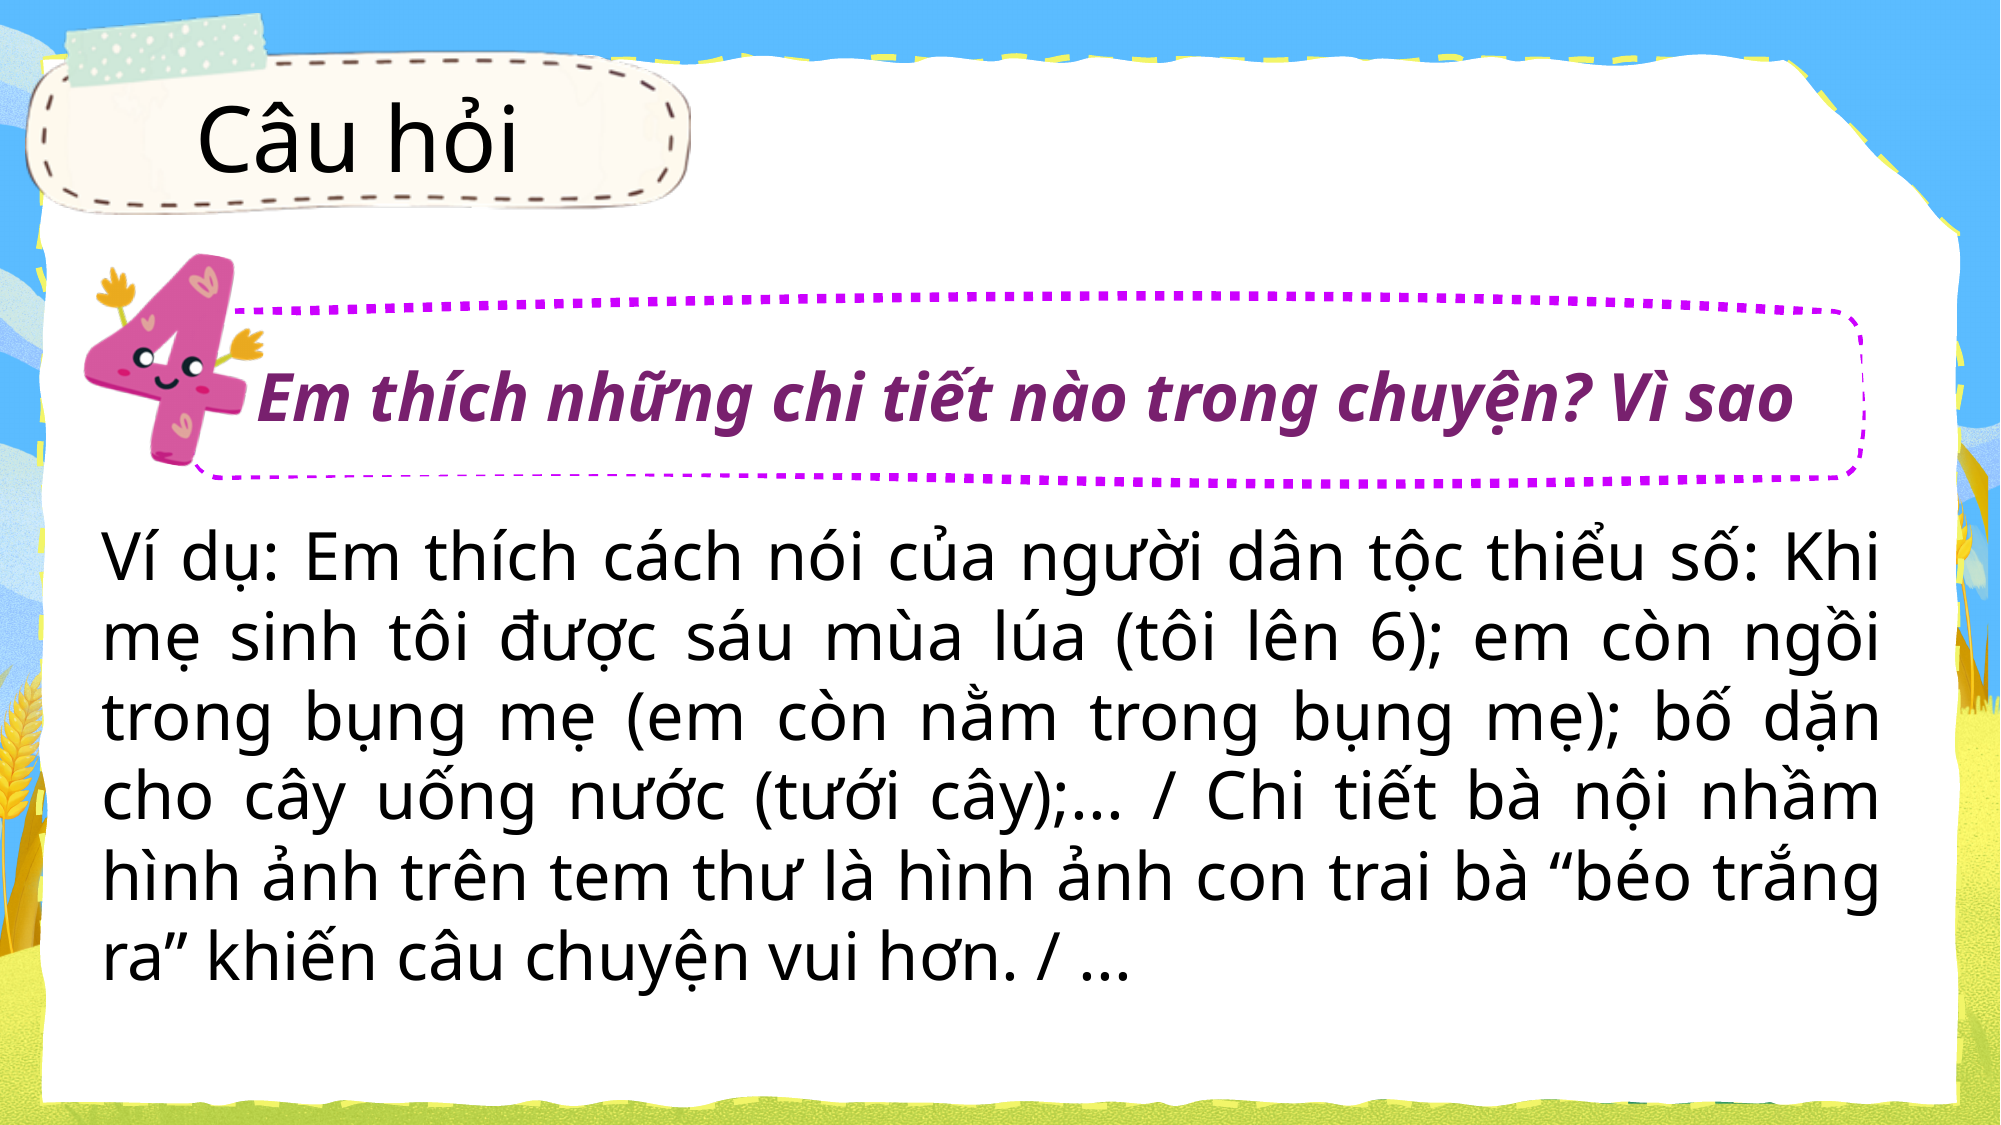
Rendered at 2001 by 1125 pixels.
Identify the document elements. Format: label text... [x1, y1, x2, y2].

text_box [24, 13, 692, 215]
picture [0, 0, 2000, 1125]
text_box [86, 249, 1859, 476]
text_box Ví dụ: Em thích cách nói của người dân tộc thiểu số: Khi mẹ sinh tôi được sáu mùa lúa (tôi lên 6); em còn ngồi trong bụng mẹ (em còn nằm trong bụng mẹ); bố dặn cho cây uống nước (tưới cây);... / Chi tiết bà nội nhầm hình ảnh trên tem thư là hình ảnh con trai bà “béo trắng ra” khiến câu chuyện vui hơn. / ... [86, 506, 1899, 1001]
